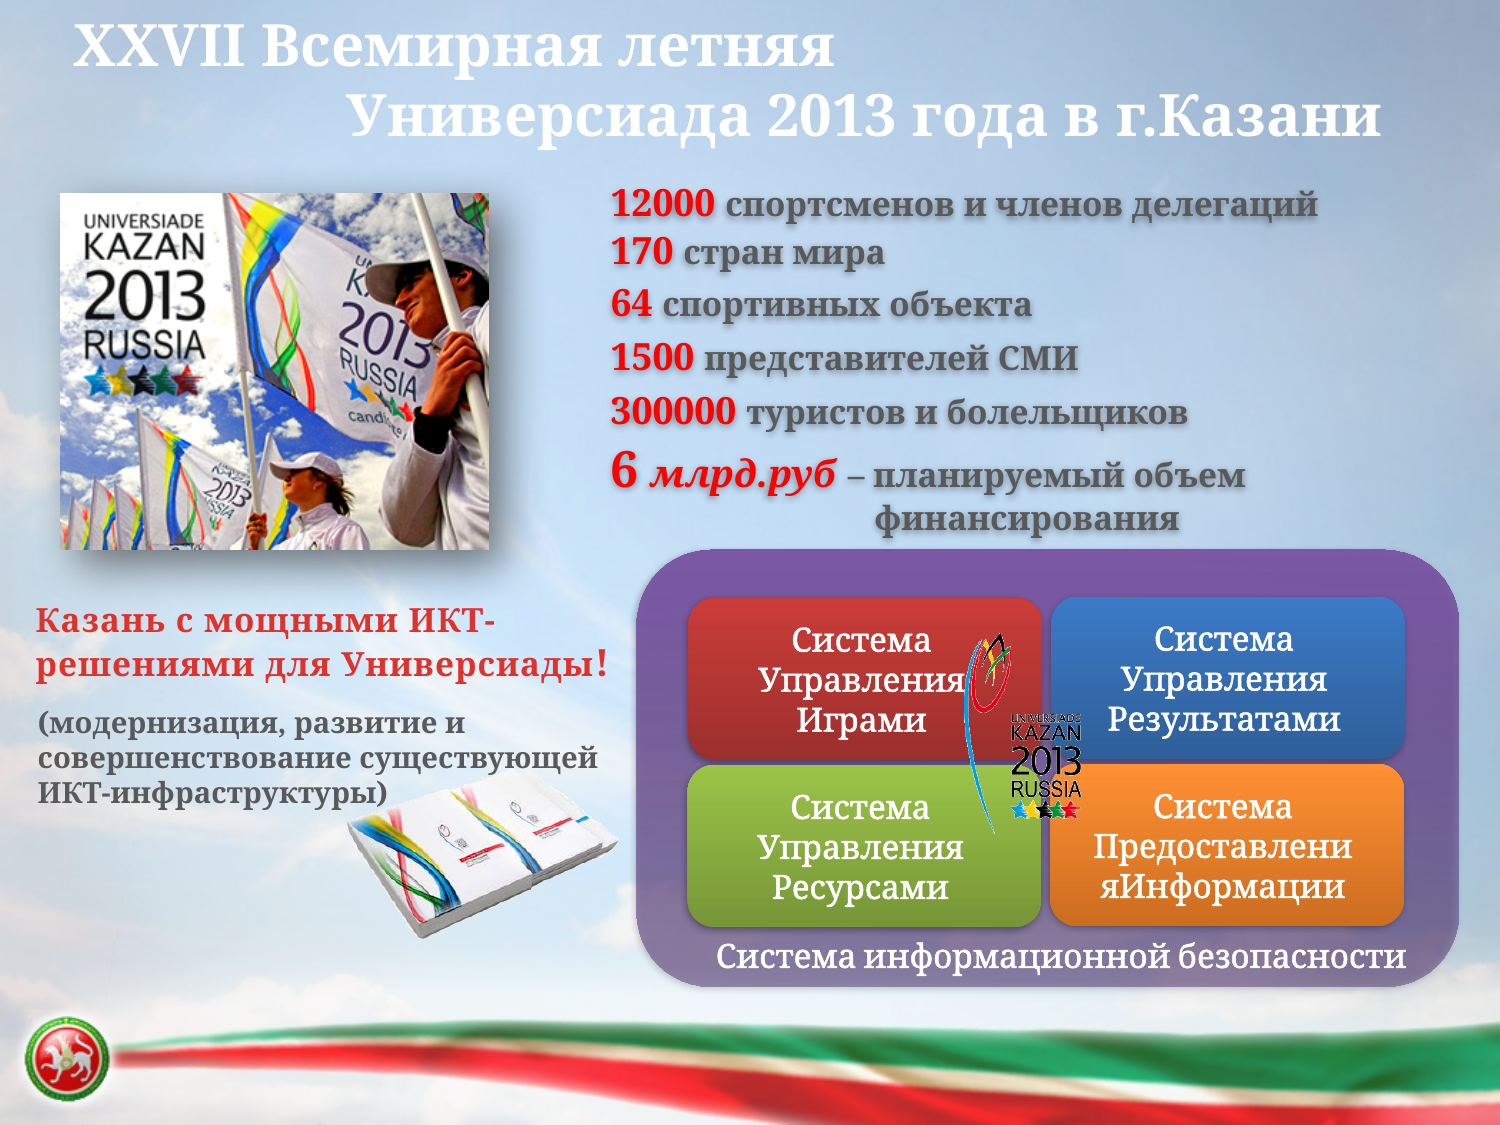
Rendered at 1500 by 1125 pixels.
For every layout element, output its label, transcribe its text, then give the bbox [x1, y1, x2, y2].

text_box 64 спортивных объекта [595, 271, 1487, 332]
title XXVII Всемирная летняя Универсиада 2013 года в г.Казани [58, 0, 1467, 203]
text_box 1500 представителей СМИ [595, 338, 1487, 378]
text_box 300000 туристов и болельщиков [595, 379, 1487, 440]
text_box (модернизация, развитие и совершенствование существующей ИКТ-инфраструктуры) [22, 697, 630, 817]
text_box 170 стран мира [595, 219, 1487, 270]
text_box Казань с мощными ИКТ-решениями для Универсиады! [20, 591, 630, 691]
text_box 6 млрд.руб – планируемый объем финансирования [595, 429, 1469, 545]
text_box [635, 548, 1459, 987]
picture [0, 0, 1500, 1125]
text_box 12000 спортсменов и членов делегаций [595, 171, 1487, 218]
